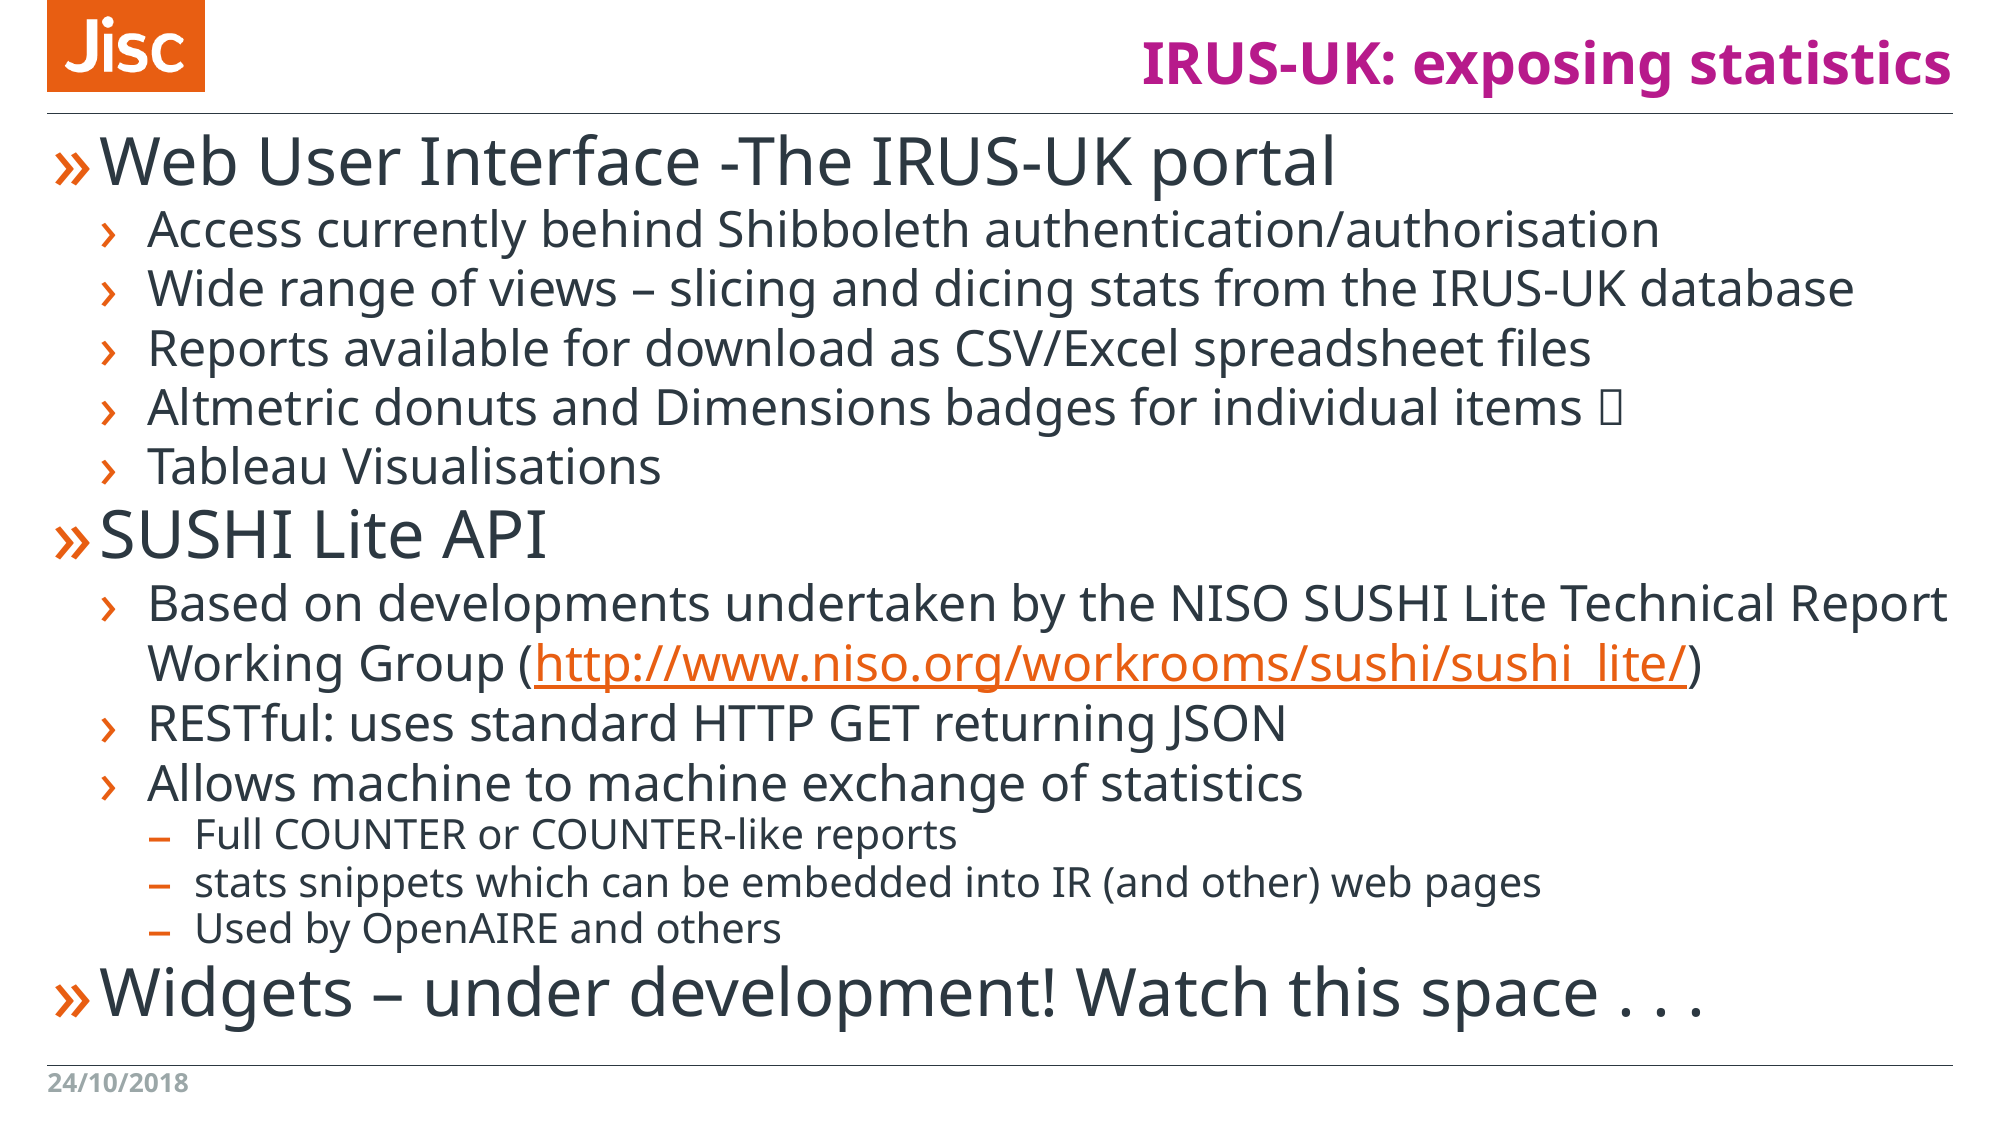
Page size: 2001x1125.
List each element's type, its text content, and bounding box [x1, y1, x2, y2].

title IRUS-UK: exposing statistics [606, 0, 1953, 98]
list Web User Interface -The IRUS-UK portal Access currently behind Shibboleth authentication/authorisation Wide range of views – slicing and dicing stats from the IRUS-UK database Reports available for download as CSV/Excel spreadsheet files Altmetric donuts and Dimensions badges for individual items  Tableau Visualisations SUSHI Lite API Based on developments undertaken by the NISO SUSHI Lite Technical Report Working Group (http://www.niso.org/workrooms/sushi/sushi_lite/) RESTful: uses standard HTTP GET returning JSON Allows machine to machine exchange of statistics Full COUNTER or COUNTER-like reports stats snippets which can be embedded into IR (and other) web pages Used by OpenAIRE and others Widgets – under development! Watch this space . . . [52, 127, 1953, 1065]
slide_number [47, 1065, 205, 1102]
picture [47, 0, 205, 92]
